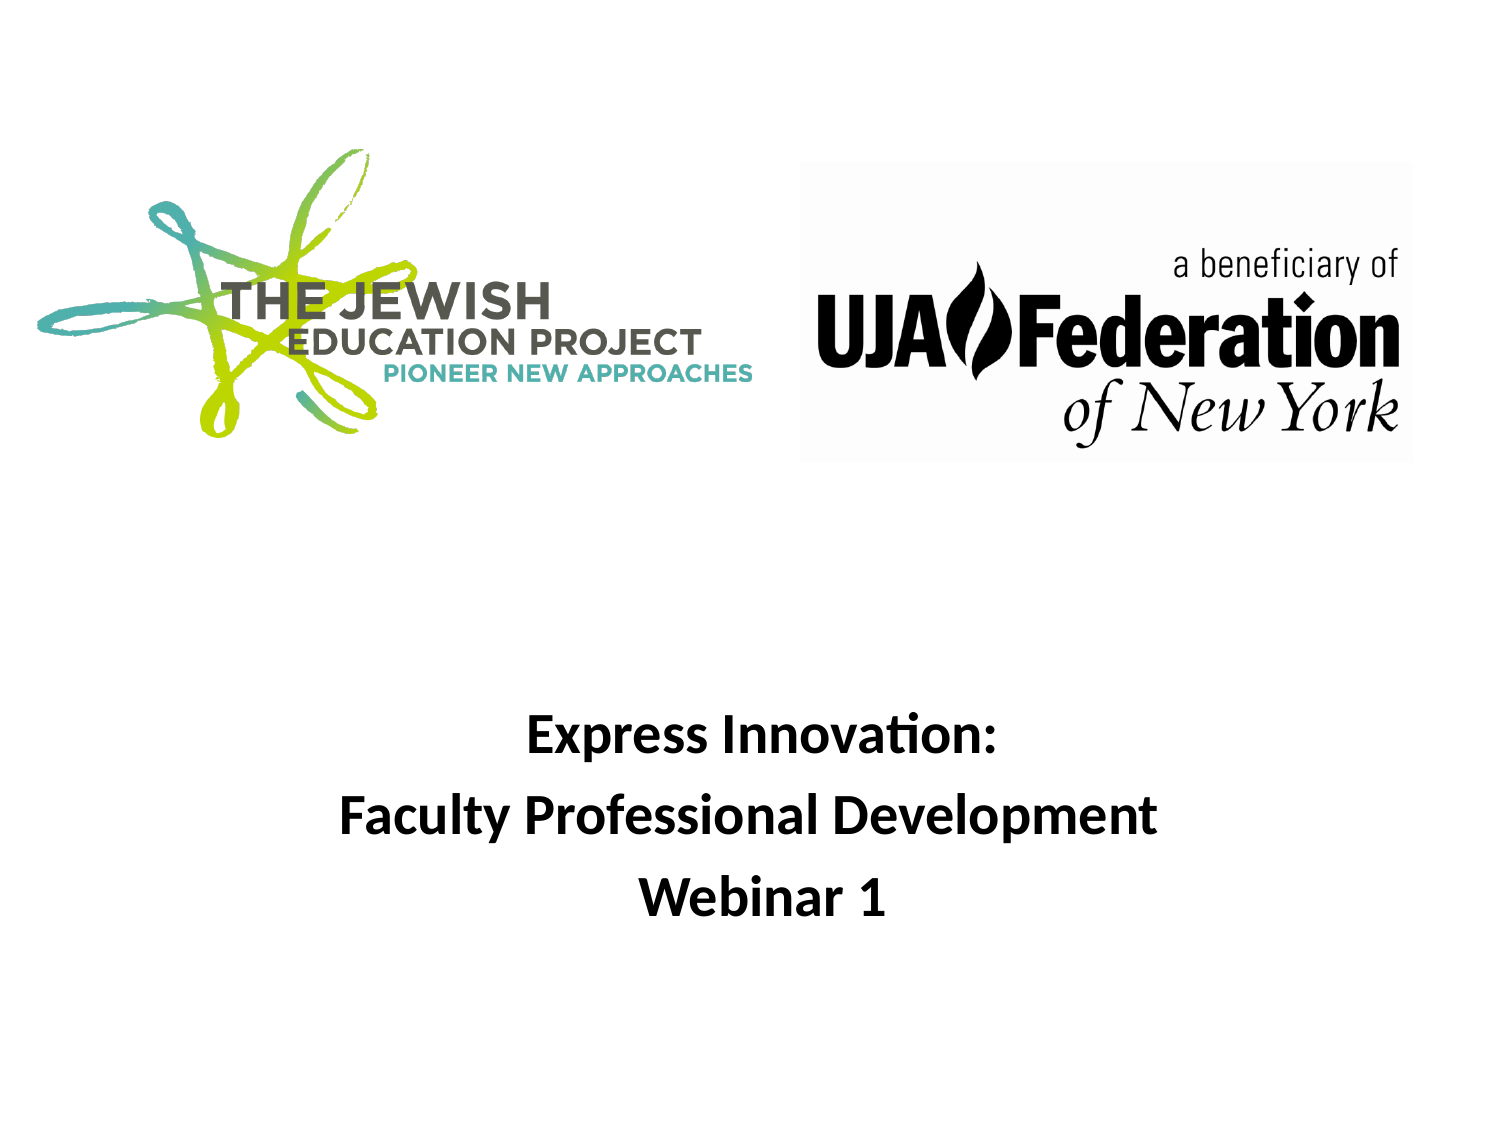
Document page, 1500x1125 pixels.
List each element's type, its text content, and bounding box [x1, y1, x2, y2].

subtitle Express Innovation: Faculty Professional Development Webinar 1 [200, 687, 1325, 988]
picture [37, 149, 752, 438]
picture [799, 162, 1413, 463]
